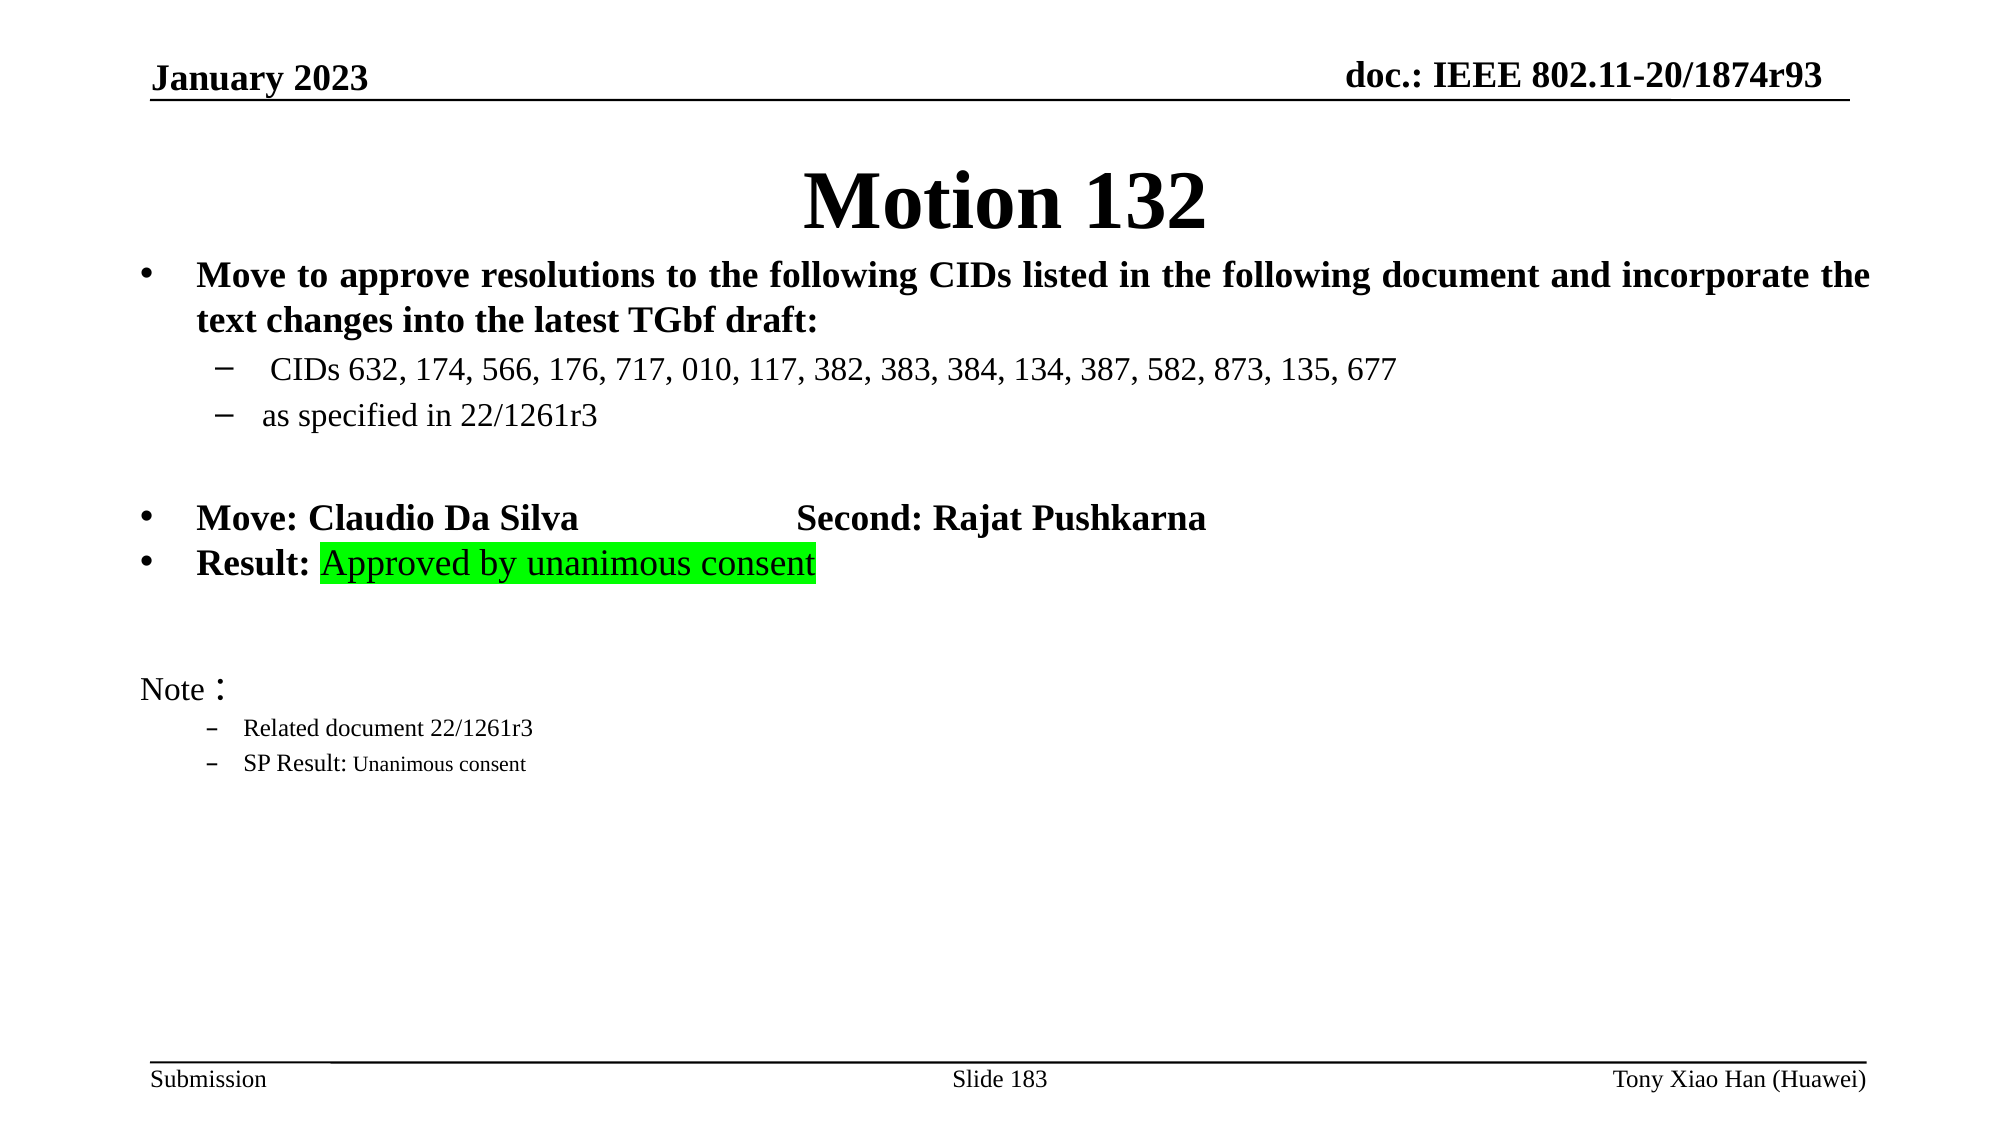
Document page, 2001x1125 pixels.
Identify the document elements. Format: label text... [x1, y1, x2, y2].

text_box Move to approve resolutions to the following CIDs listed in the following document and incorporate the text changes into the latest TGbf draft: CIDs 632, 174, 566, 176, 717, 010, 117, 382, 383, 384, 134, 387, 582, 873, 135, 677 as specified in 22/1261r3 Move: Claudio Da Silva Second: Rajat Pushkarna Result: Approved by unanimous consent Note： Related document 22/1261r3 SP Result: Unanimous consent [125, 212, 1888, 900]
text_box Motion 132 [368, 137, 1644, 212]
